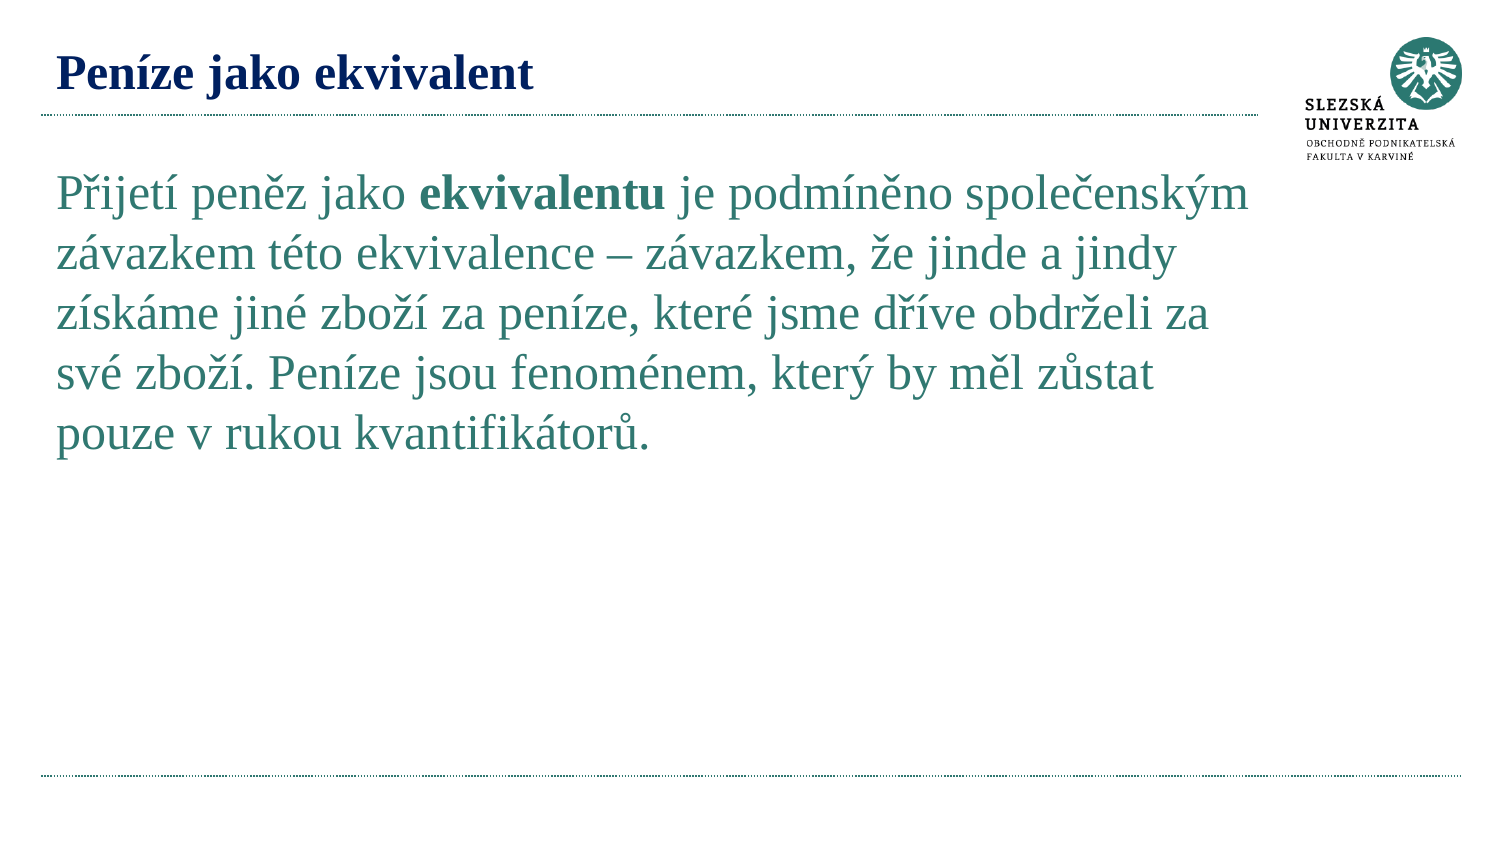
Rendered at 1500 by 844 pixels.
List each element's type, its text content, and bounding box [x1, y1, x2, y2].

picture [1305, 37, 1462, 160]
title Peníze jako ekvivalent Přijetí peněz jako ekvivalentu je podmíněno společenským závazkem této ekvivalence – závazkem, že jinde a jindy získáme jiné zboží za peníze, které jsme dříve obdrželi za své zboží. Peníze jsou fenoménem, který by měl zůstat pouze v rukou kvantifikátorů. [41, 32, 1270, 788]
